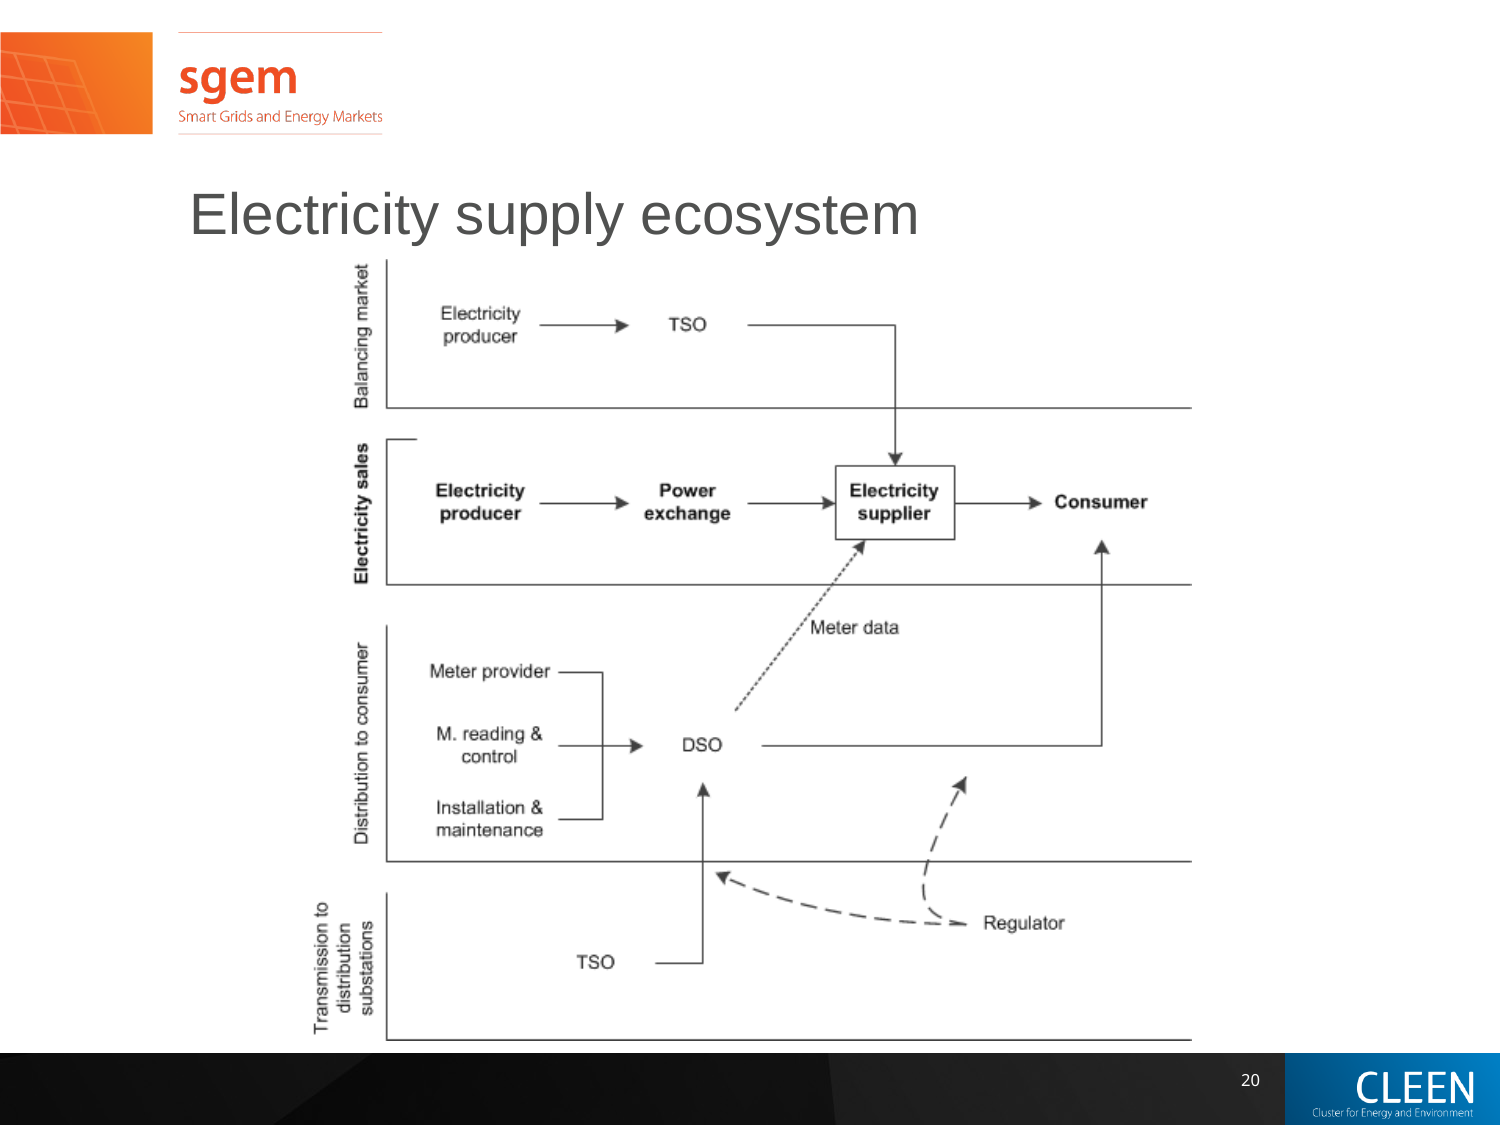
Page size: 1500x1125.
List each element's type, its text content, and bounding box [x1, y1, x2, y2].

picture [0, 31, 384, 135]
title Electricity supply ecosystem [174, 156, 1380, 255]
picture [0, 1053, 1500, 1125]
picture [308, 259, 1192, 1042]
slide_number 20 [962, 1053, 1276, 1101]
